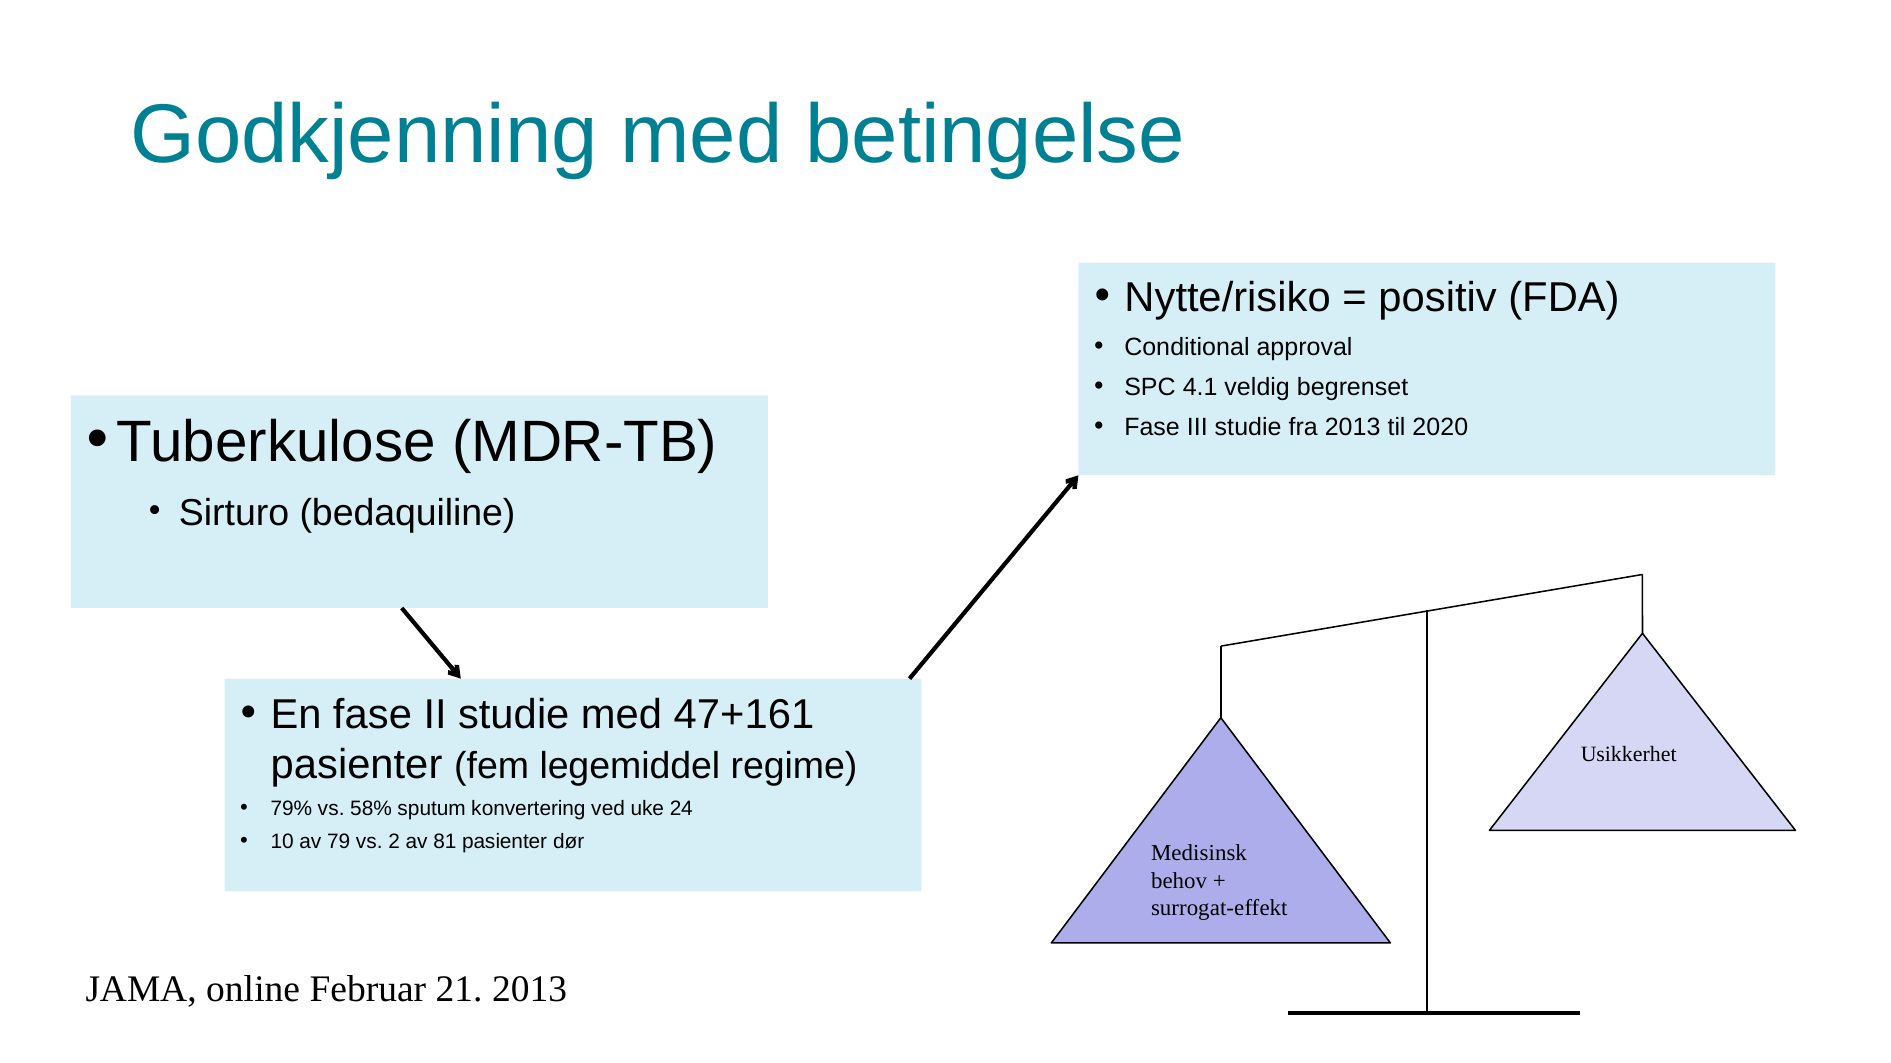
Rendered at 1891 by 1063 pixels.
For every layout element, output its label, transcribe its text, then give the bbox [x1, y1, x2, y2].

title Godkjenning med betingelse [115, 70, 1581, 214]
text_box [1051, 574, 1796, 1014]
text_box JAMA, online Februar 21. 2013 [70, 956, 591, 1017]
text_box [224, 607, 922, 892]
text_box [909, 262, 1776, 679]
list Tuberkulose (MDR-TB) Sirturo (bedaquiline) [70, 394, 769, 609]
